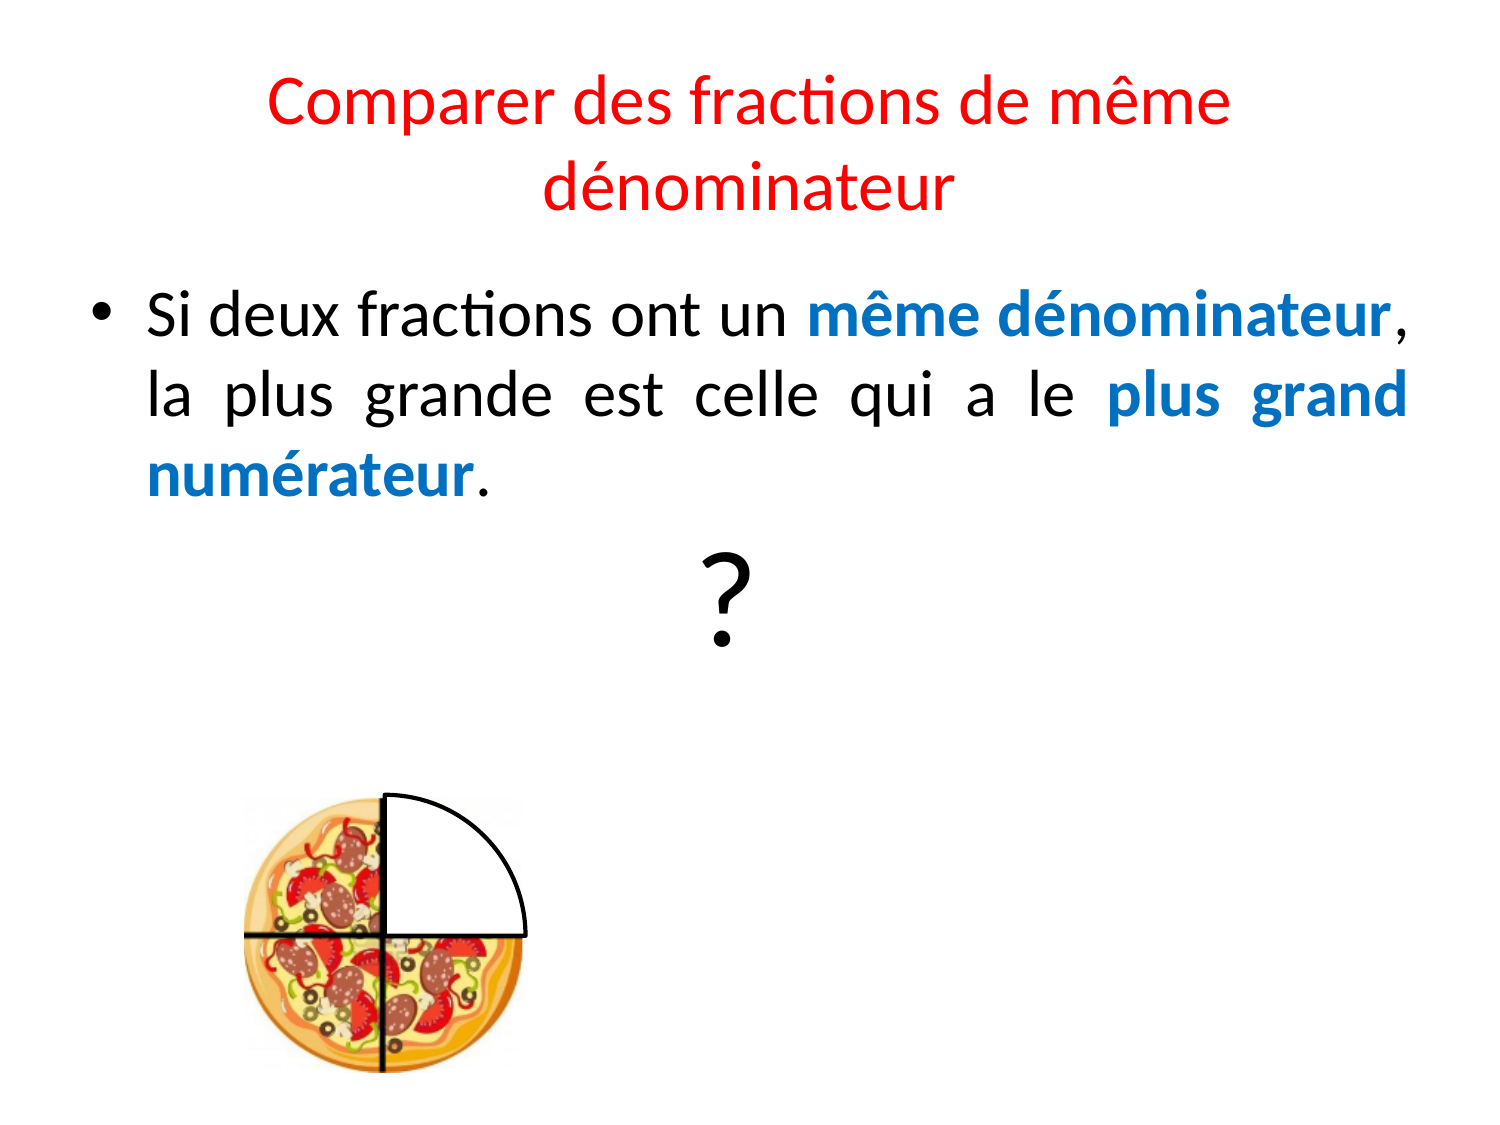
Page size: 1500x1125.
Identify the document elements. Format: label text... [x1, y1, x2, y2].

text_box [243, 782, 526, 1078]
list Si deux fractions ont un même dénominateur, la plus grande est celle qui a le plus grand numérateur. [75, 262, 1425, 1005]
title Comparer des fractions de même dénominateur [75, 45, 1425, 233]
